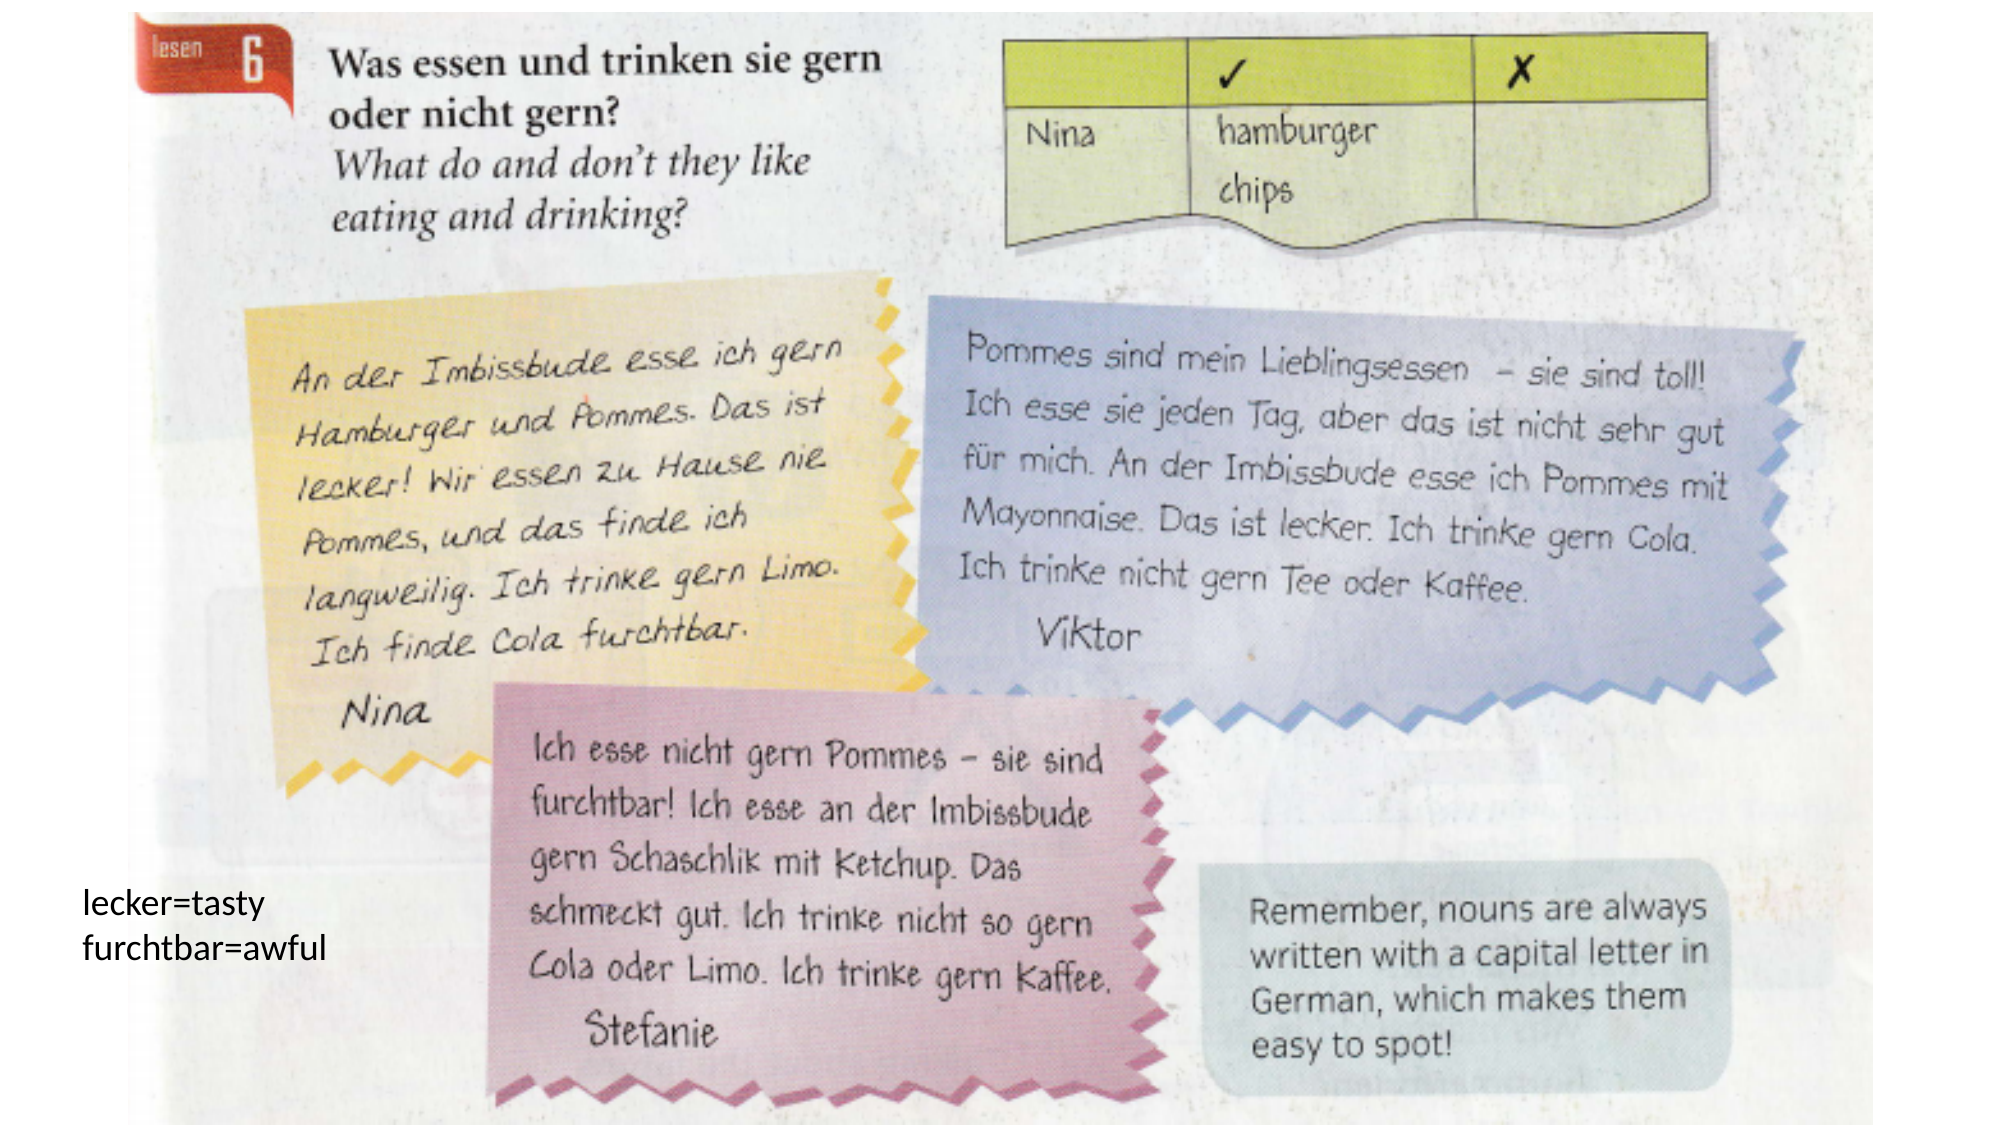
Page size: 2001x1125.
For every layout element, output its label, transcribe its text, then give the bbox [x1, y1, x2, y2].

text_box lecker=tasty furchtbar=awful [67, 870, 128, 976]
picture [128, 12, 1873, 1125]
